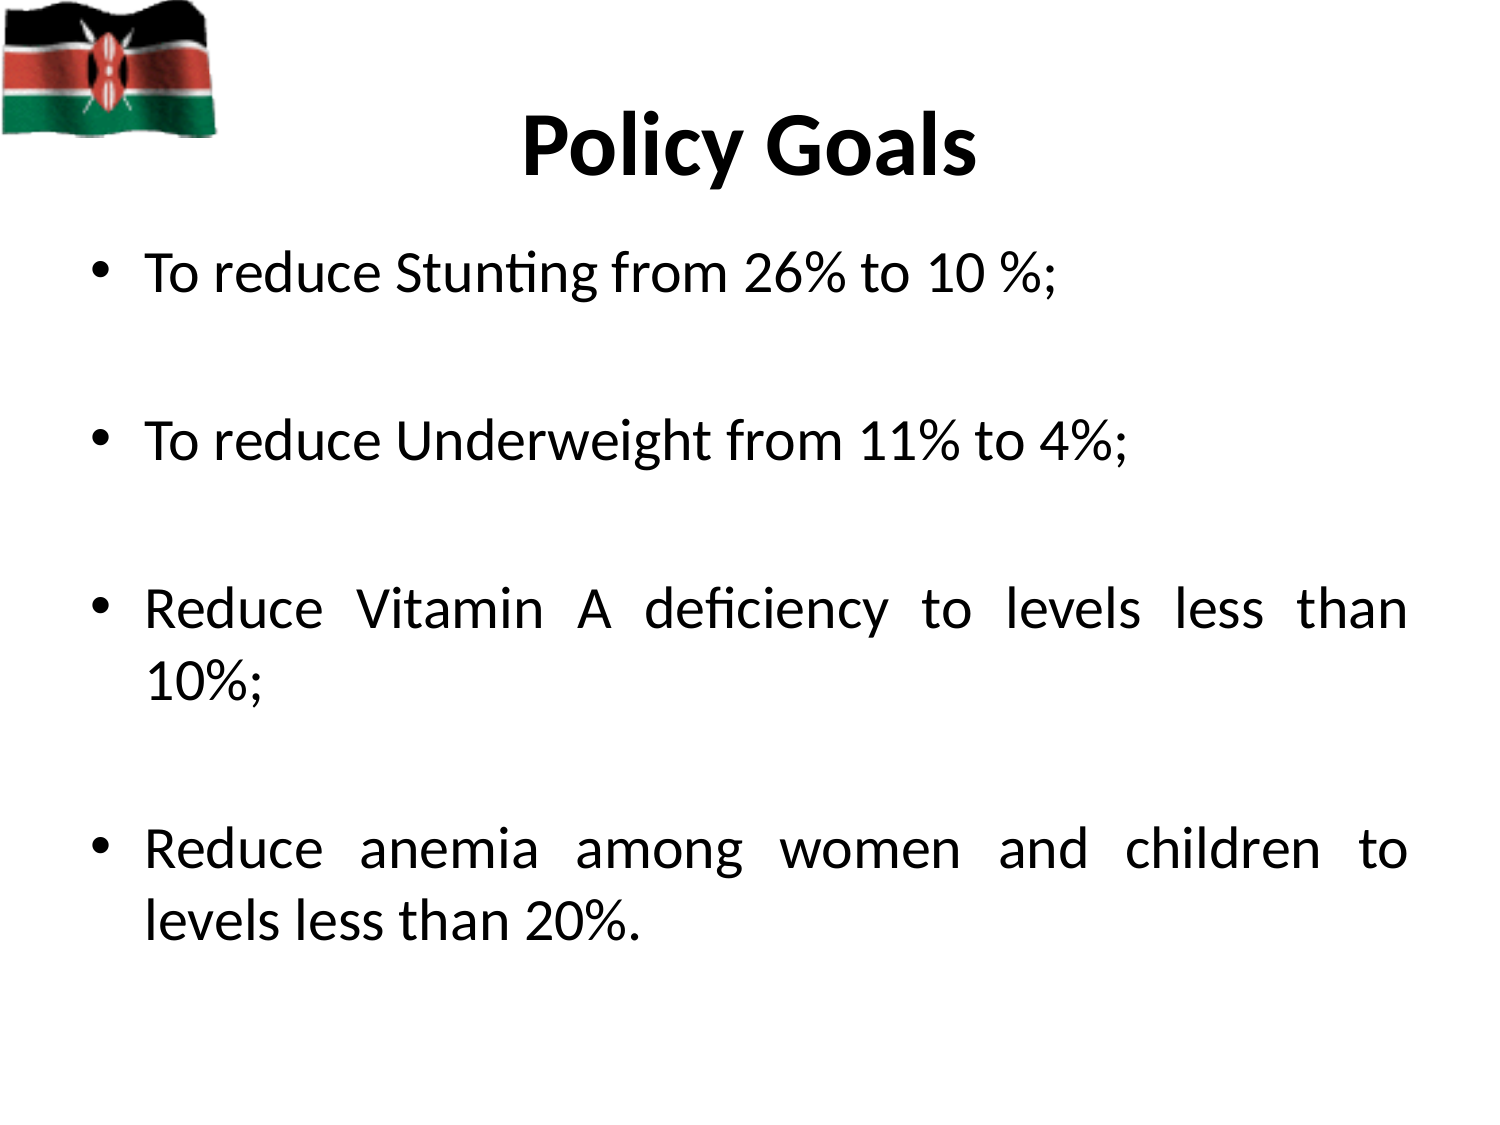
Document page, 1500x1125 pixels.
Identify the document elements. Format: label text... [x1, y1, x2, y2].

picture [0, 0, 228, 138]
list To reduce Stunting from 26% to 10 %; To reduce Underweight from 11% to 4%; Reduce Vitamin A deficiency to levels less than 10%; Reduce anemia among women and children to levels less than 20%. [75, 224, 1425, 968]
title Policy Goals [75, 45, 1425, 224]
